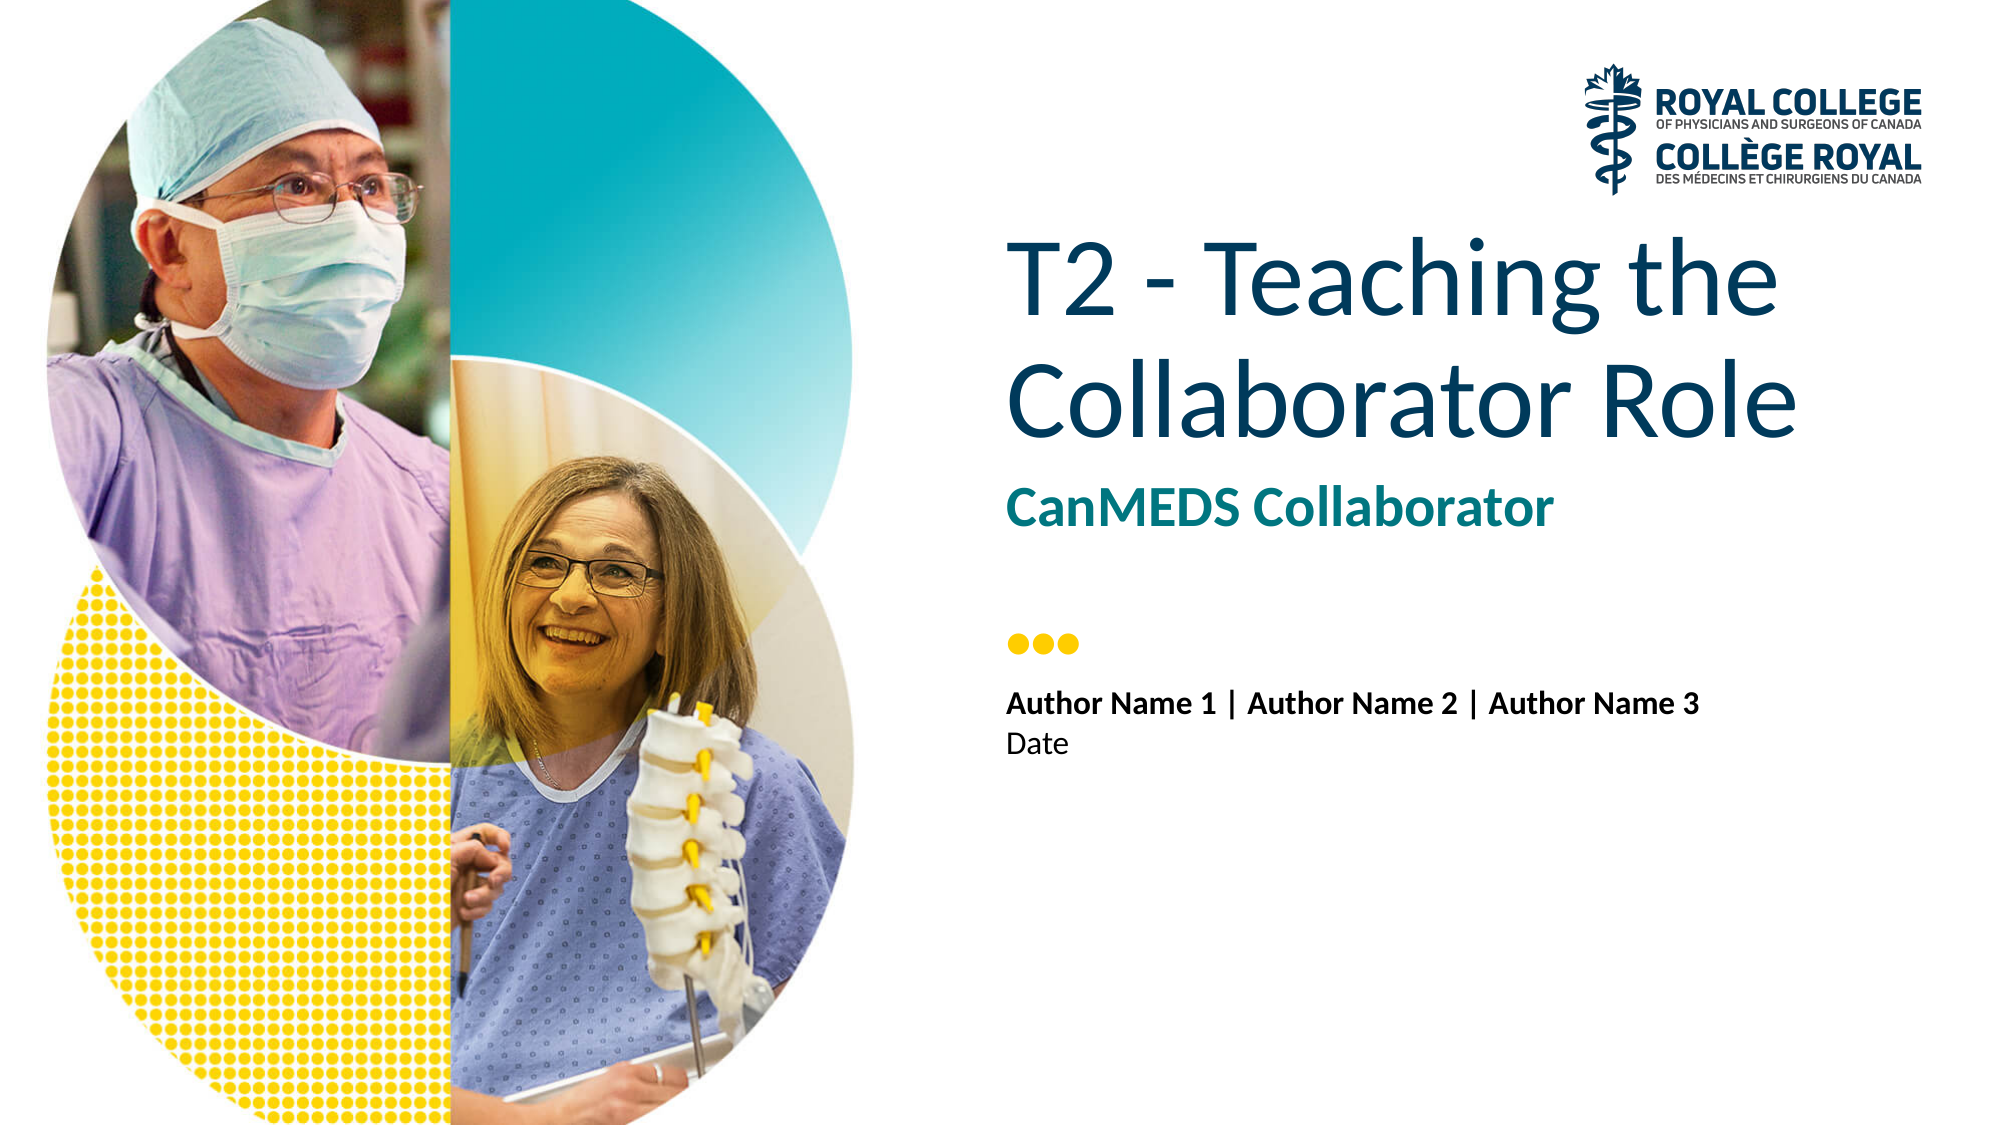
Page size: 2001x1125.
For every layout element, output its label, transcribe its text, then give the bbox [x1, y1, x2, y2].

picture [1568, 48, 1938, 211]
picture [0, 0, 901, 1125]
text_box Author Name 1 | Author Name 2 | Author Name 3 Date [991, 673, 1919, 809]
subtitle CanMEDS Collaborator [991, 469, 1919, 636]
title T2 - Teaching the Collaborator Role [991, 143, 1919, 469]
